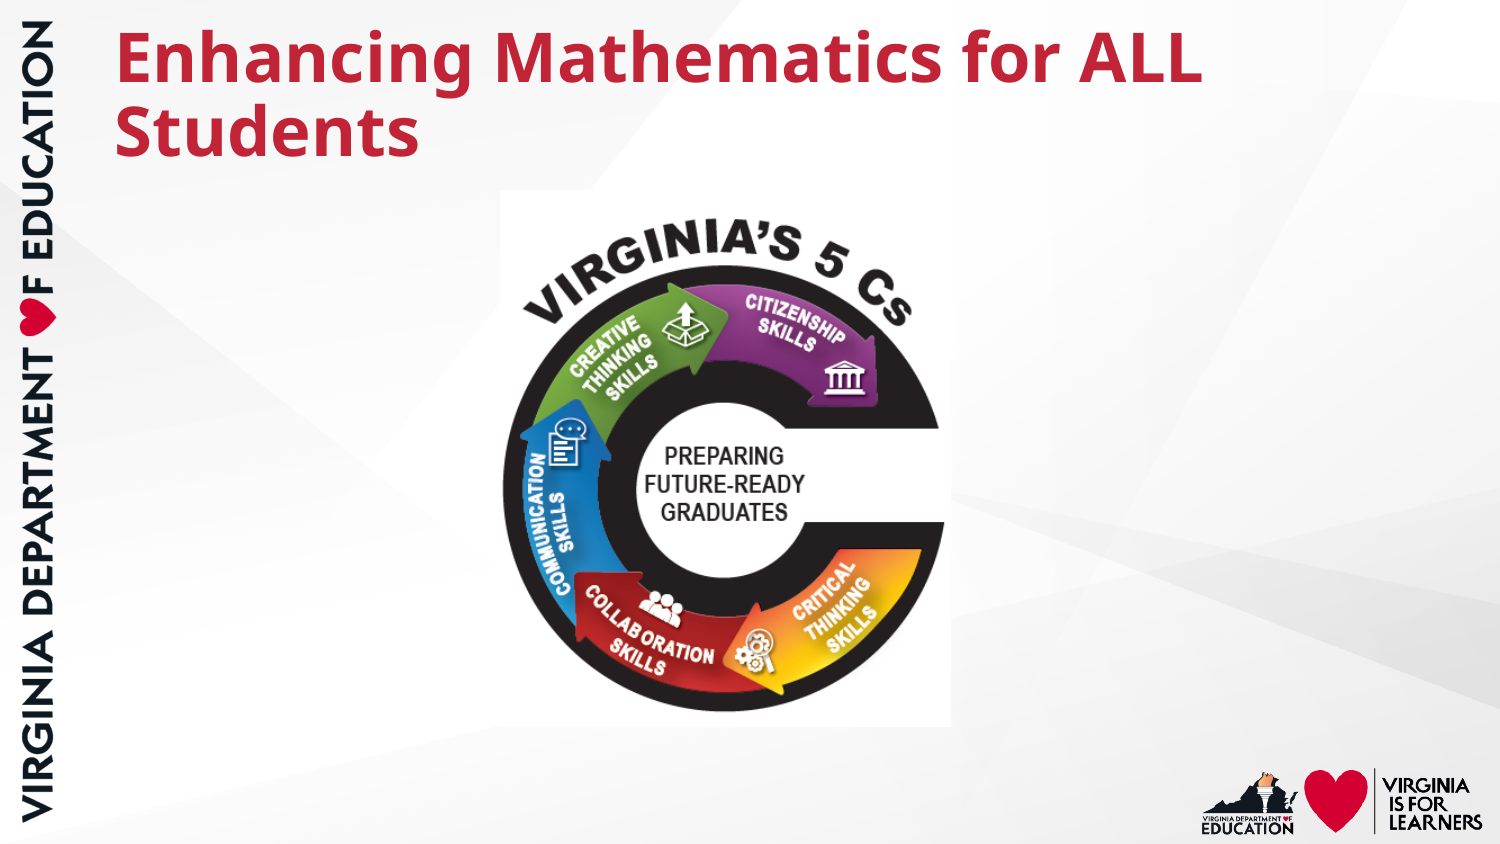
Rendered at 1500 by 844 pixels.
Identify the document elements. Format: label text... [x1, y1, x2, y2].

picture [0, 0, 1500, 844]
title Enhancing Mathematics for ALL Students [103, 44, 1444, 150]
